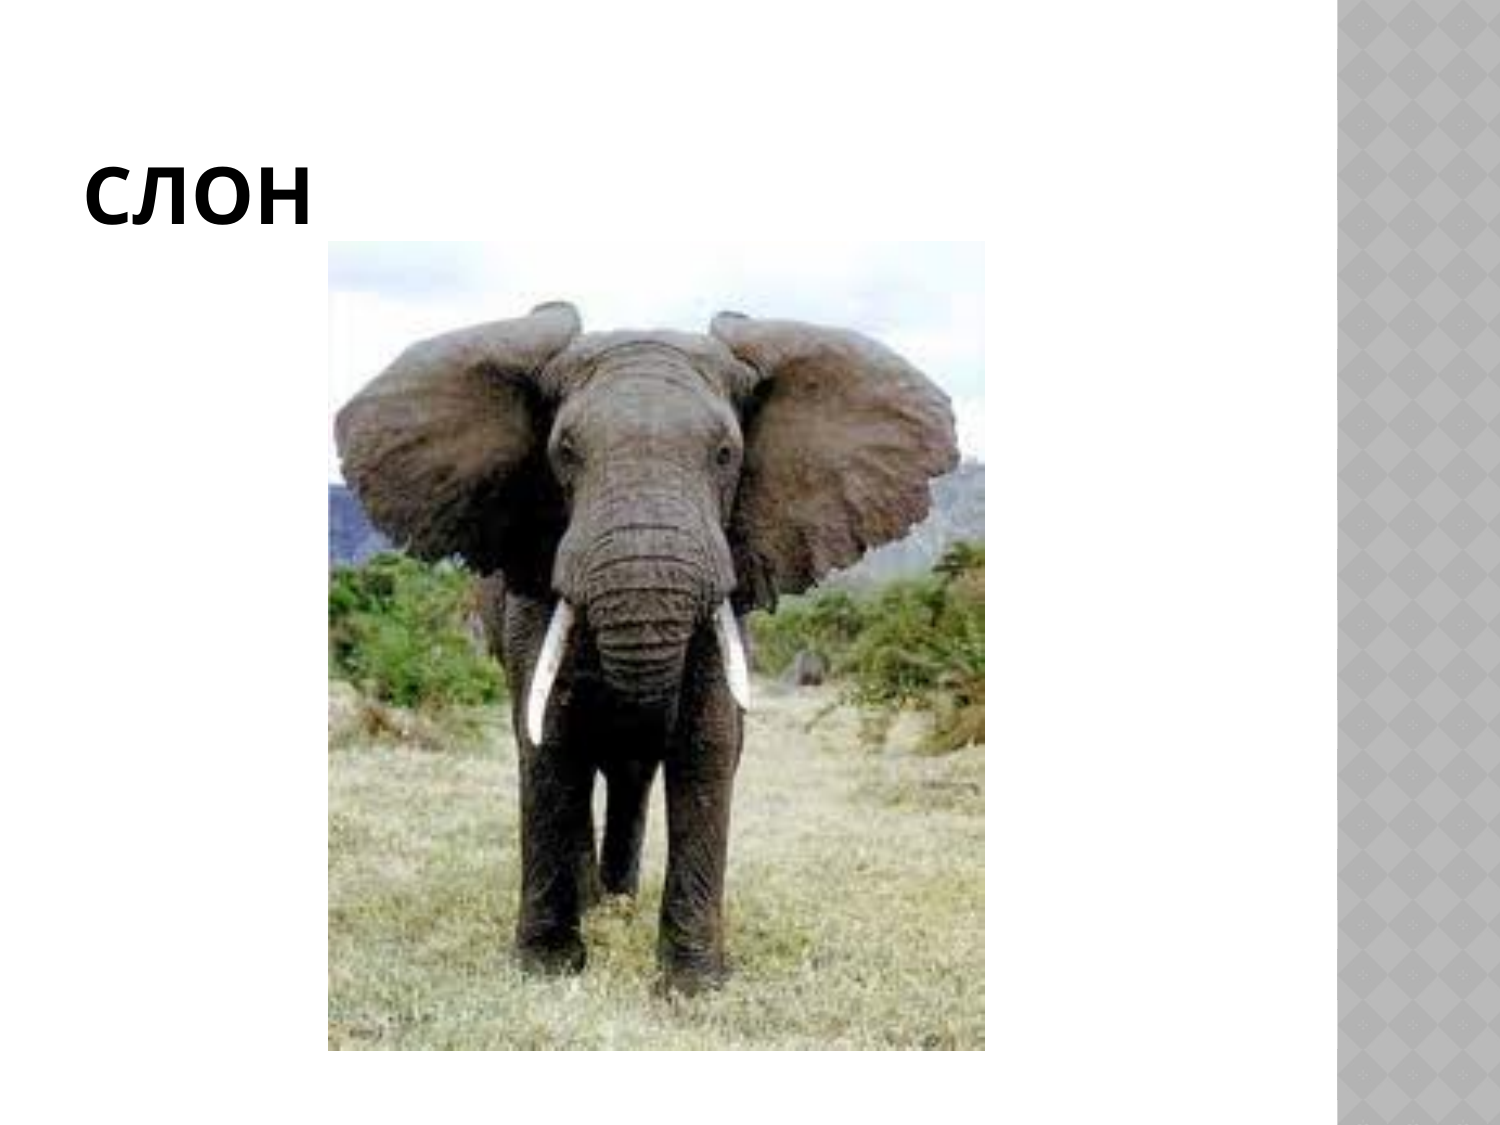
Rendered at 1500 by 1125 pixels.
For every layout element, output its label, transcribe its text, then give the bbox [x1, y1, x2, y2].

title Слон [75, 52, 1263, 240]
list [327, 241, 985, 1051]
